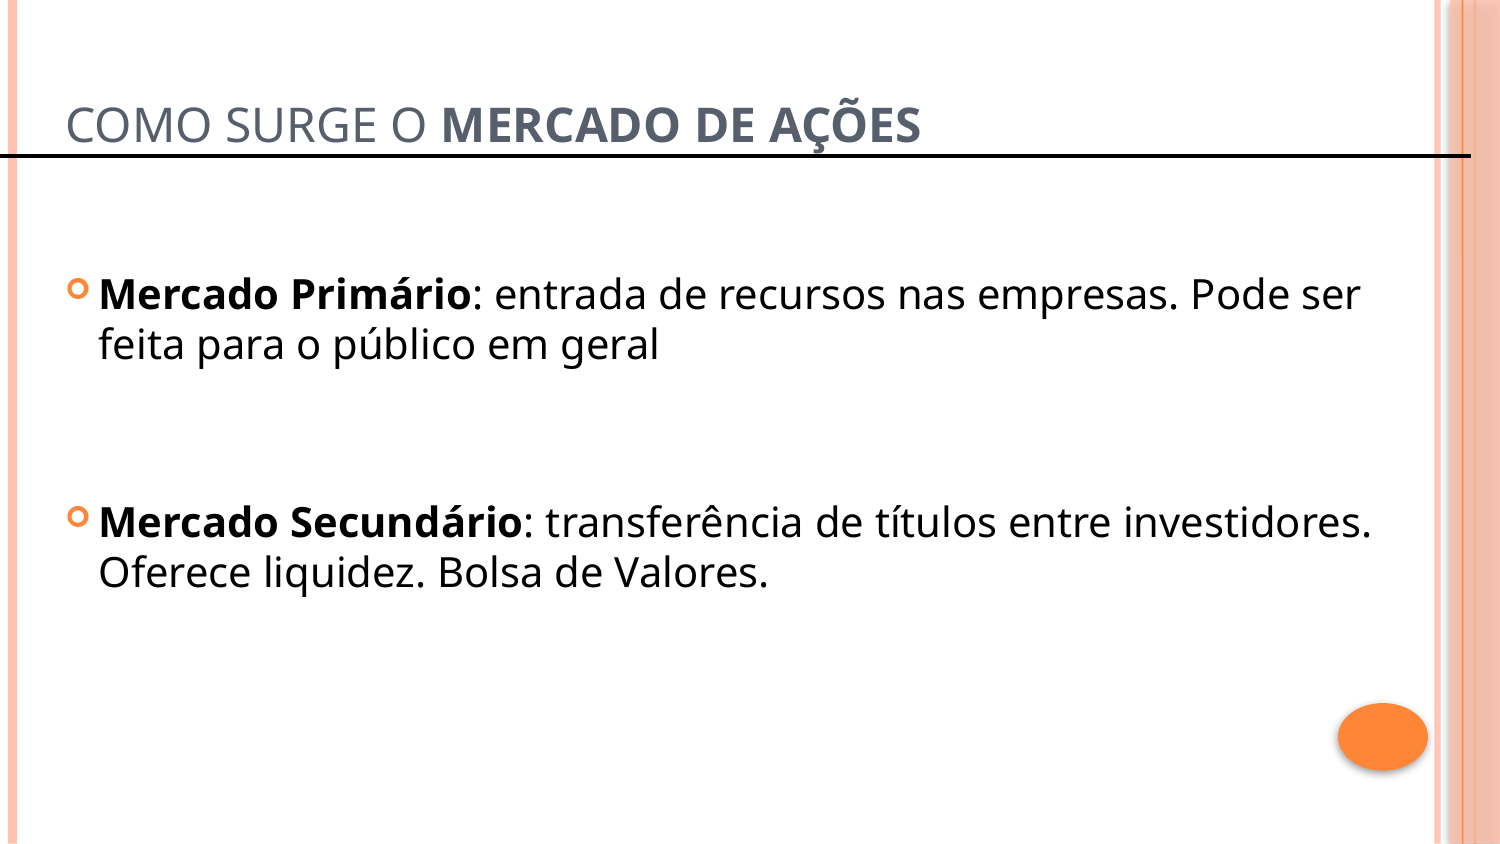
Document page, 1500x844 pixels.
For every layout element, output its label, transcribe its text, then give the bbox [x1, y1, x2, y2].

list Mercado Primário: entrada de recursos nas empresas. Pode ser feita para o público em geral Mercado Secundário: transferência de títulos entre investidores. Oferece liquidez. Bolsa de Valores. [50, 200, 1400, 758]
title Como surge o Mercado de Ações [50, 56, 1475, 160]
